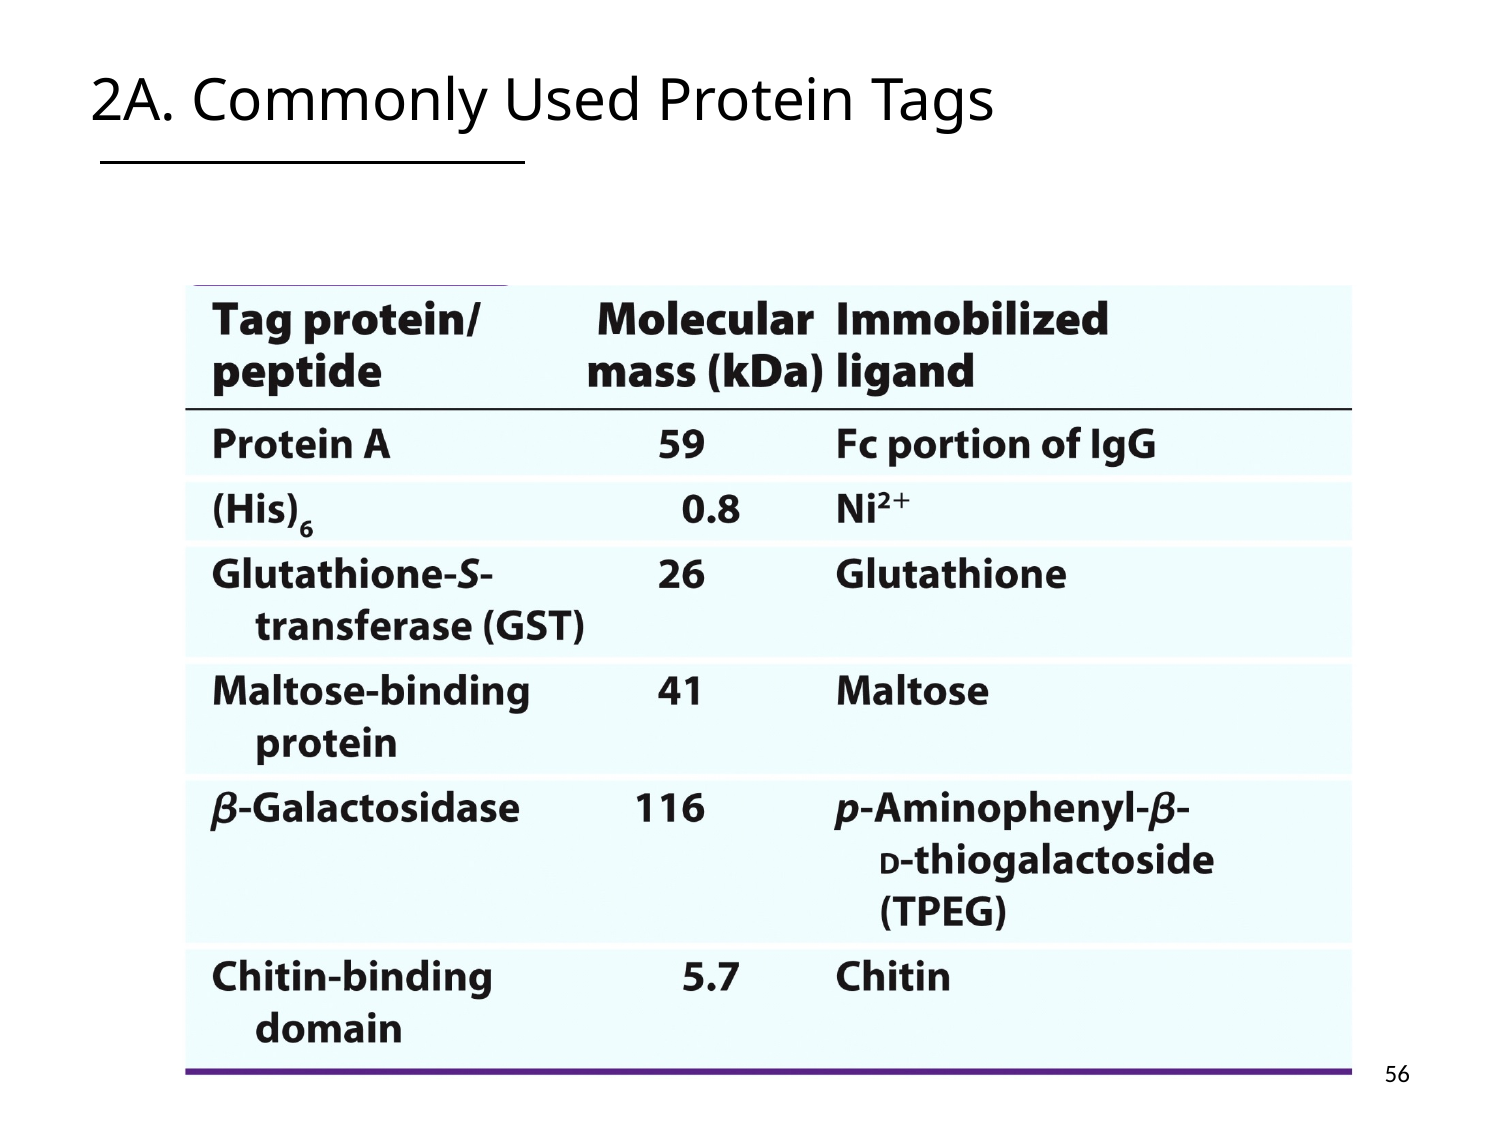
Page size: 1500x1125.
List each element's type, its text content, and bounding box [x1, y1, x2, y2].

title 2A. Commonly Used Protein Tags [75, 45, 1475, 150]
picture [174, 284, 1361, 1082]
slide_number 56 [1074, 1042, 1425, 1103]
